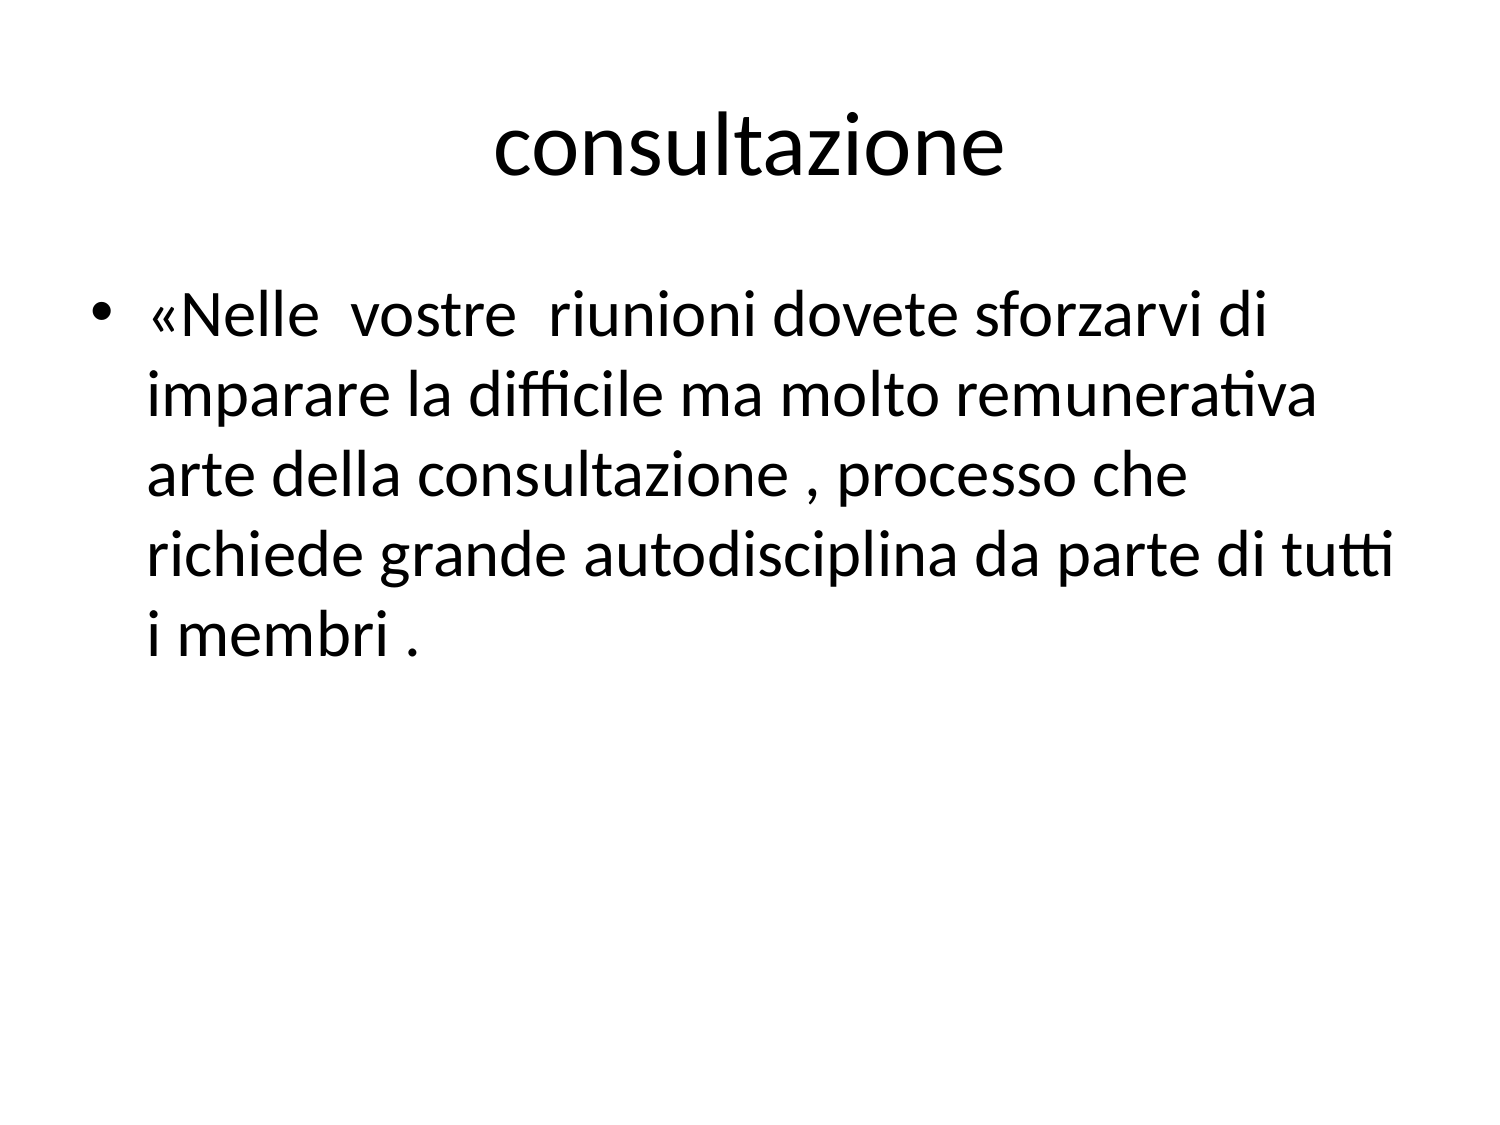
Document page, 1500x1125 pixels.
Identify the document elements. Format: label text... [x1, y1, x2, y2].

title consultazione [75, 45, 1425, 233]
list «Nelle vostre riunioni dovete sforzarvi di imparare la difficile ma molto remunerativa arte della consultazione , processo che richiede grande autodisciplina da parte di tutti i membri . [75, 262, 1425, 1005]
